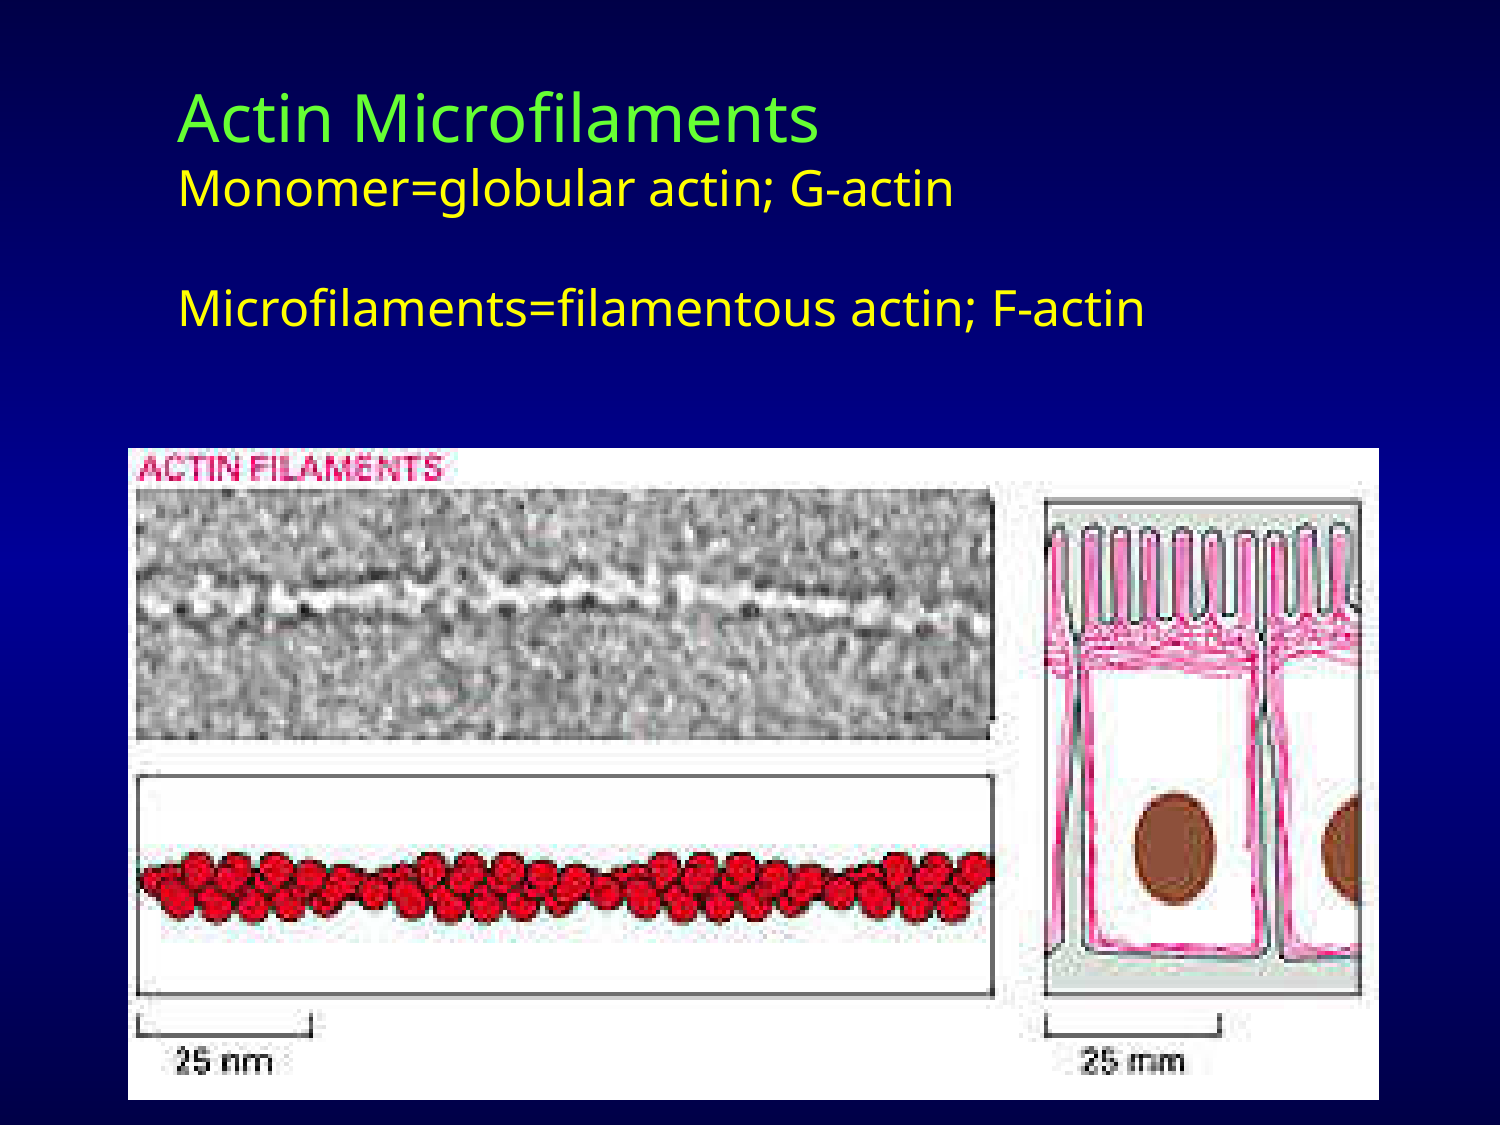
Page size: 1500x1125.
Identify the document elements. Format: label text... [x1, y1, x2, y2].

picture [128, 447, 1379, 1101]
title Actin Microfilaments Monomer=globular actin; G-actin Microfilaments=filamentous actin; F-actin [162, 37, 1325, 375]
